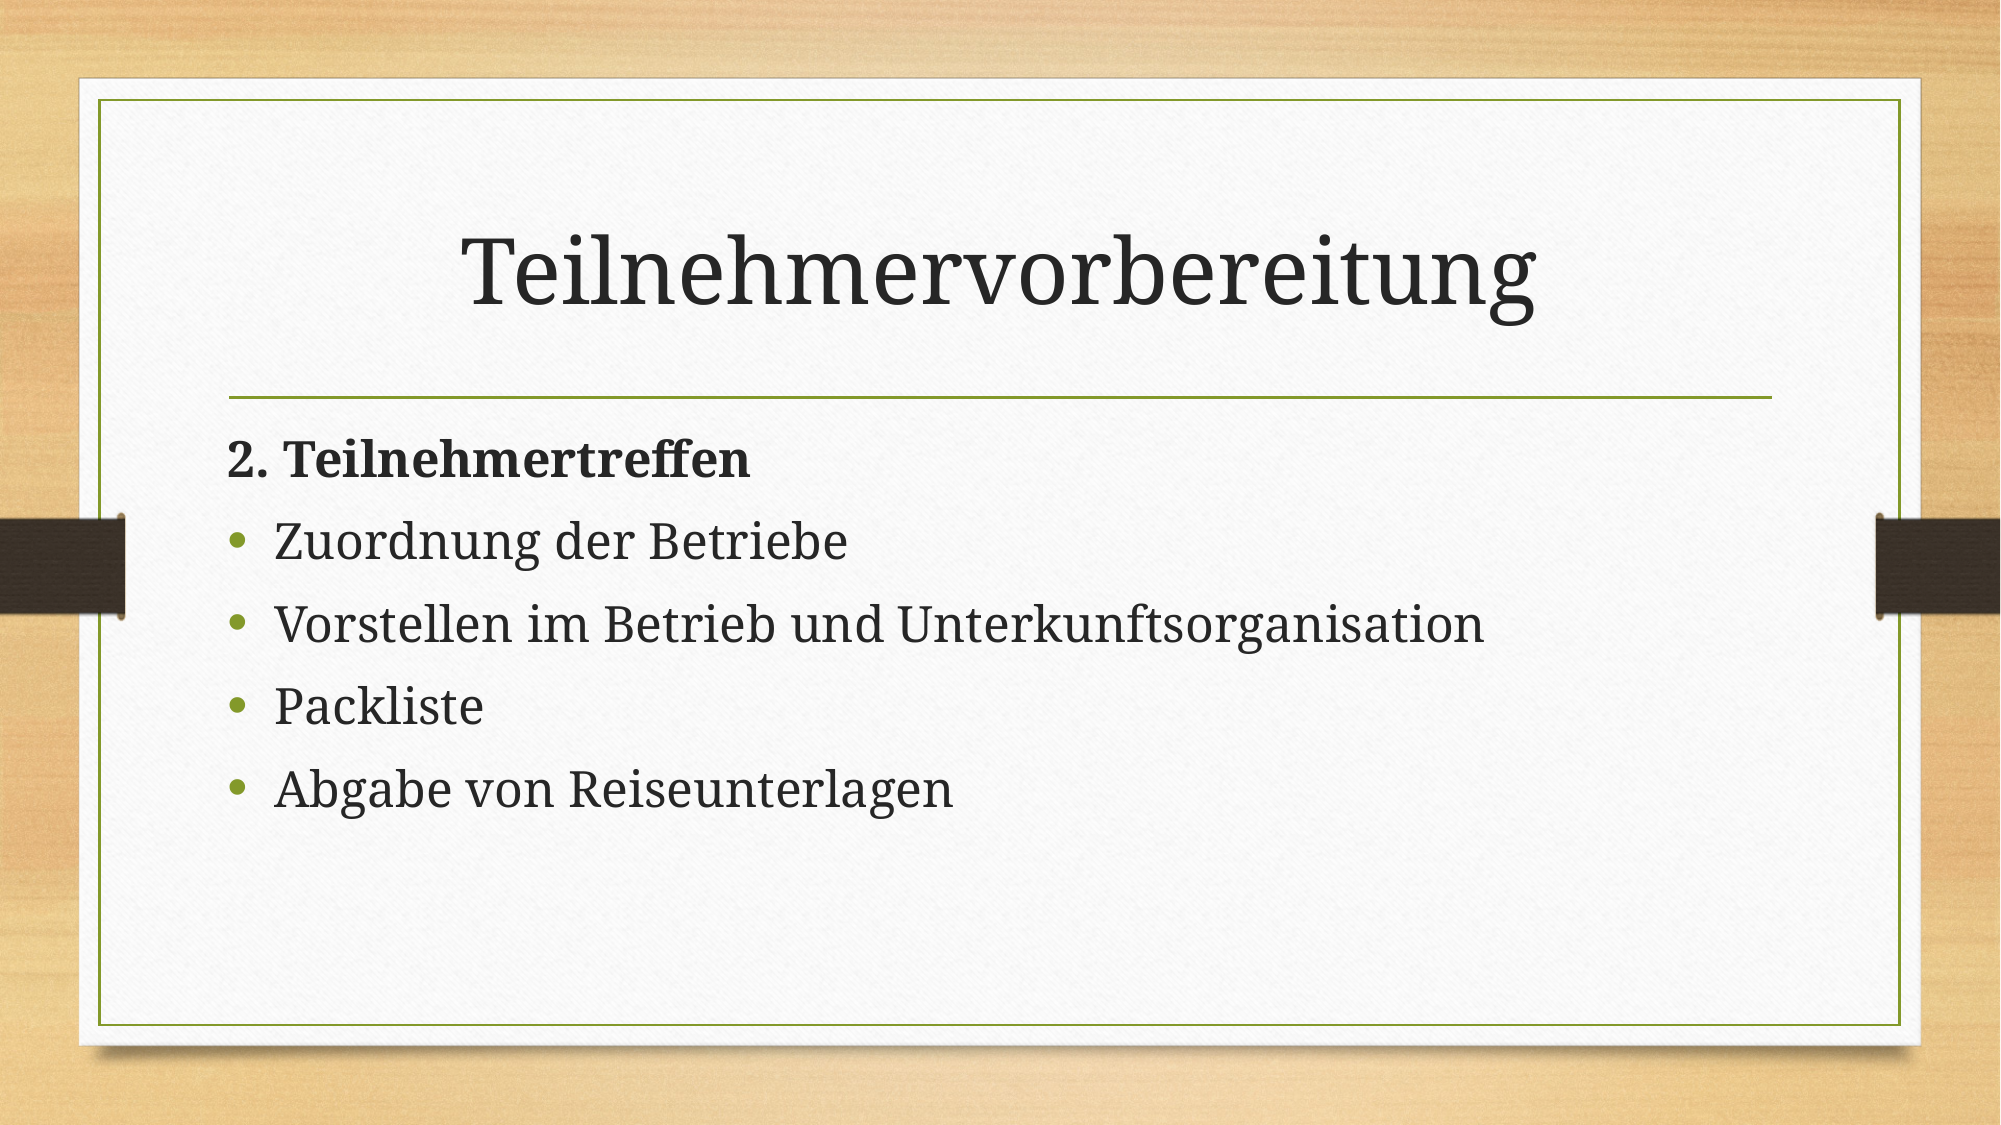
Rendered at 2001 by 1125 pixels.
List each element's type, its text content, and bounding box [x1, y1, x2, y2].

picture [0, 0, 2001, 1125]
list 2. Teilnehmertreffen Zuordnung der Betriebe Vorstellen im Betrieb und Unterkunftsorganisation Packliste Abgabe von Reiseunterlagen [212, 419, 1788, 964]
title Teilnehmervorbereitung [212, 161, 1788, 375]
